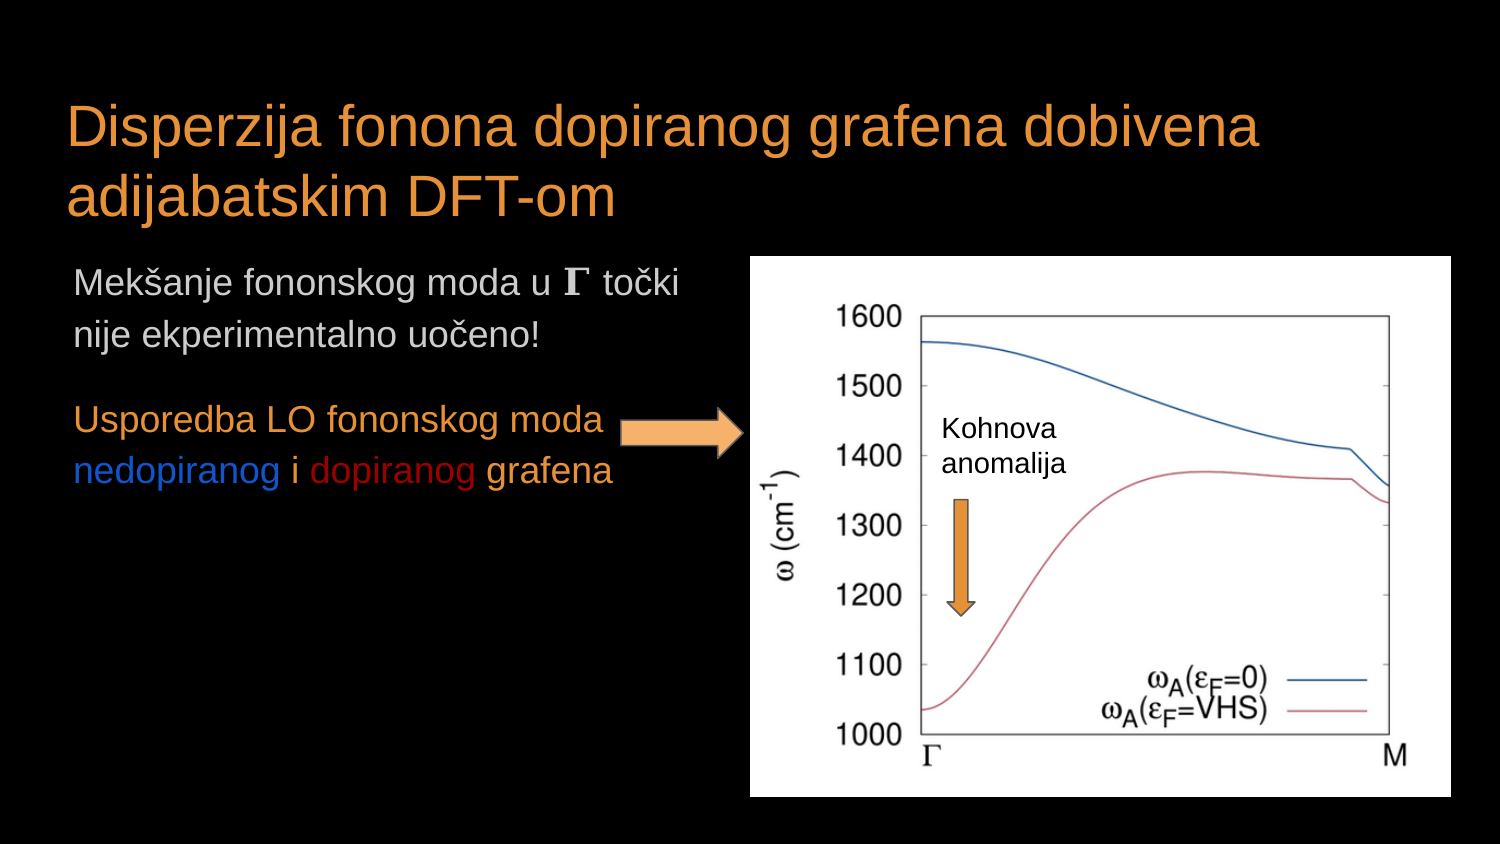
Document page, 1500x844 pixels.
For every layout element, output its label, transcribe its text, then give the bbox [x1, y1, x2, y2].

list Mekšanje fononskog moda u 𝚪 točki nije ekperimentalno uočeno! Usporedba LO fononskog moda nedopiranog i dopiranog grafena [58, 236, 744, 797]
picture [749, 256, 1452, 797]
text_box [620, 407, 744, 459]
title Disperzija fonona dopiranog grafena dobivena adijabatskim DFT-om [51, 72, 1449, 167]
